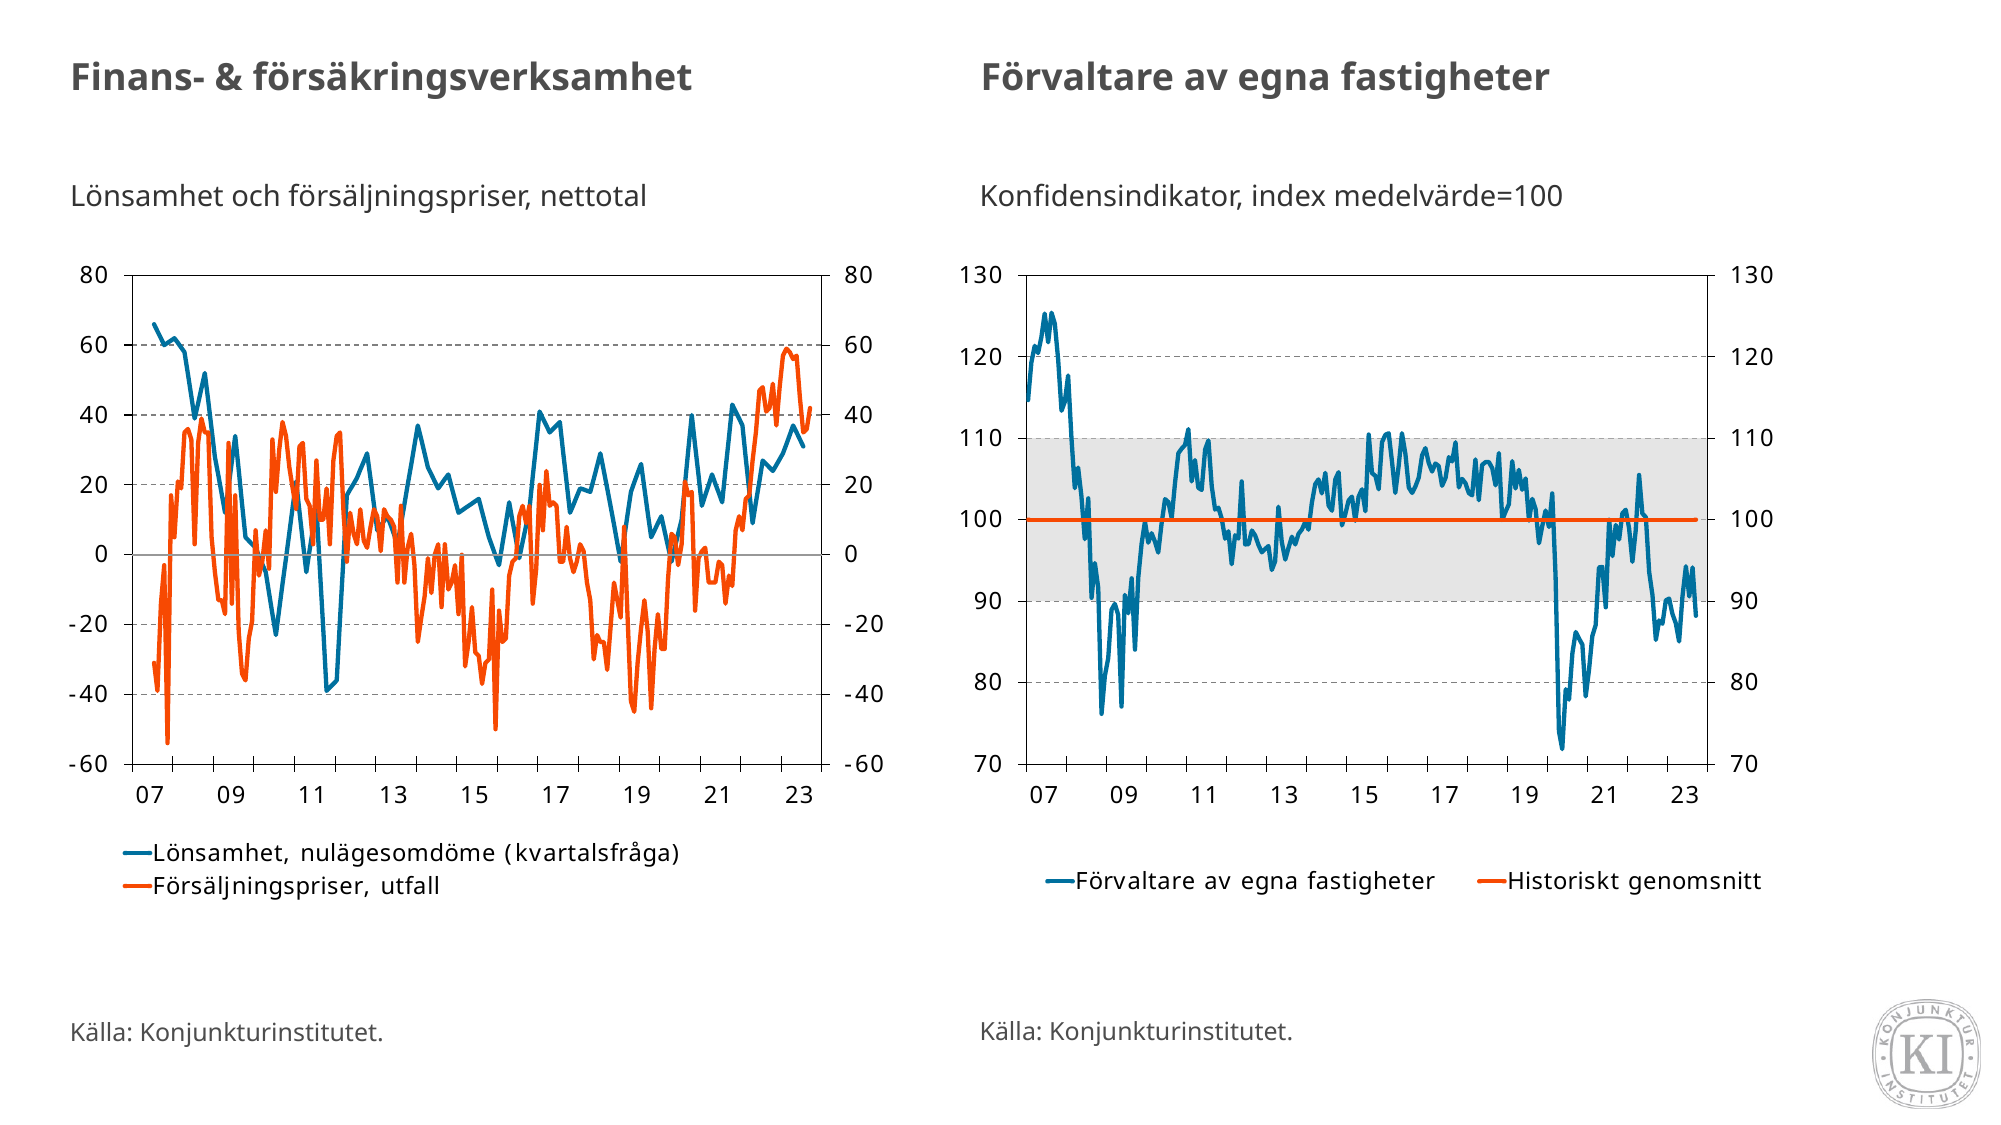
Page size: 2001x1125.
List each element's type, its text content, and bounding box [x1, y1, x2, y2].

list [941, 249, 1829, 908]
list Konfidensindikator, index medelvärde=100 [964, 137, 1848, 220]
list Lönsamhet och försäljningspriser, nettotal [55, 137, 938, 220]
list Källa: Konjunkturinstitutet. [964, 1008, 1848, 1106]
list Förvaltare av egna fastigheter [965, 45, 1849, 129]
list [51, 249, 939, 908]
subtitle Källa: Konjunkturinstitutet. [55, 1008, 938, 1106]
title Finans- & försäkringsverksamhet [55, 45, 938, 128]
picture [1872, 999, 1981, 1109]
